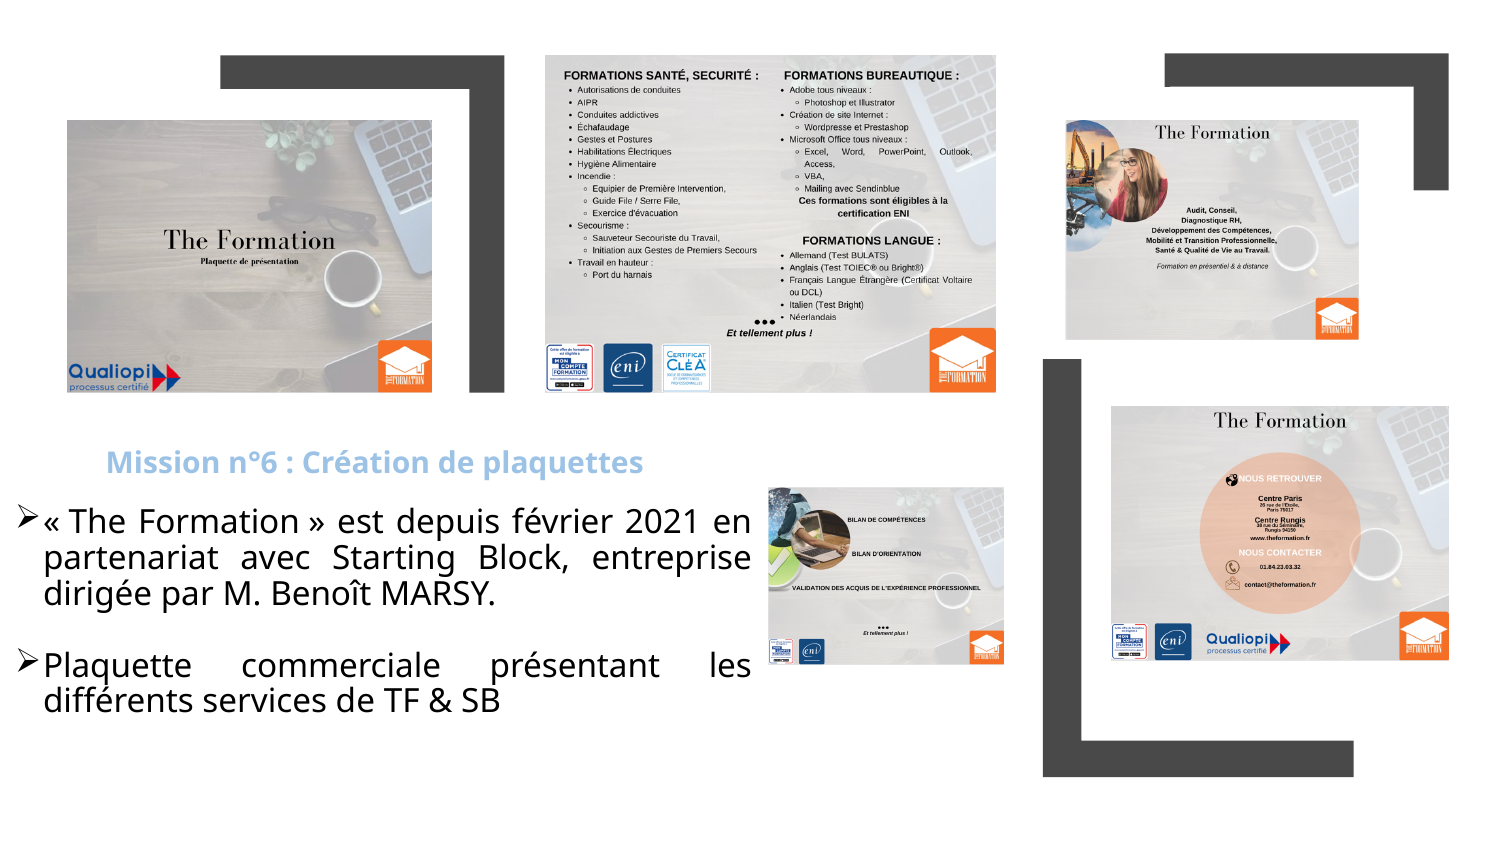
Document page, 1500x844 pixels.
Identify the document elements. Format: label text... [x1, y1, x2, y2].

picture [1065, 120, 1359, 340]
text_box [220, 55, 505, 393]
picture [545, 55, 996, 393]
picture [67, 119, 433, 393]
text_box Mission n°6 : Création de plaquettes [0, 418, 750, 488]
picture [1111, 406, 1449, 661]
text_box [1042, 359, 1354, 778]
picture [768, 487, 1004, 665]
list « The Formation » est depuis février 2021 en partenariat avec Starting Block, entreprise dirigée par M. Benoît MARSY. Plaquette commerciale présentant les différents services de TF & SB [0, 497, 769, 835]
text_box [1164, 53, 1449, 191]
